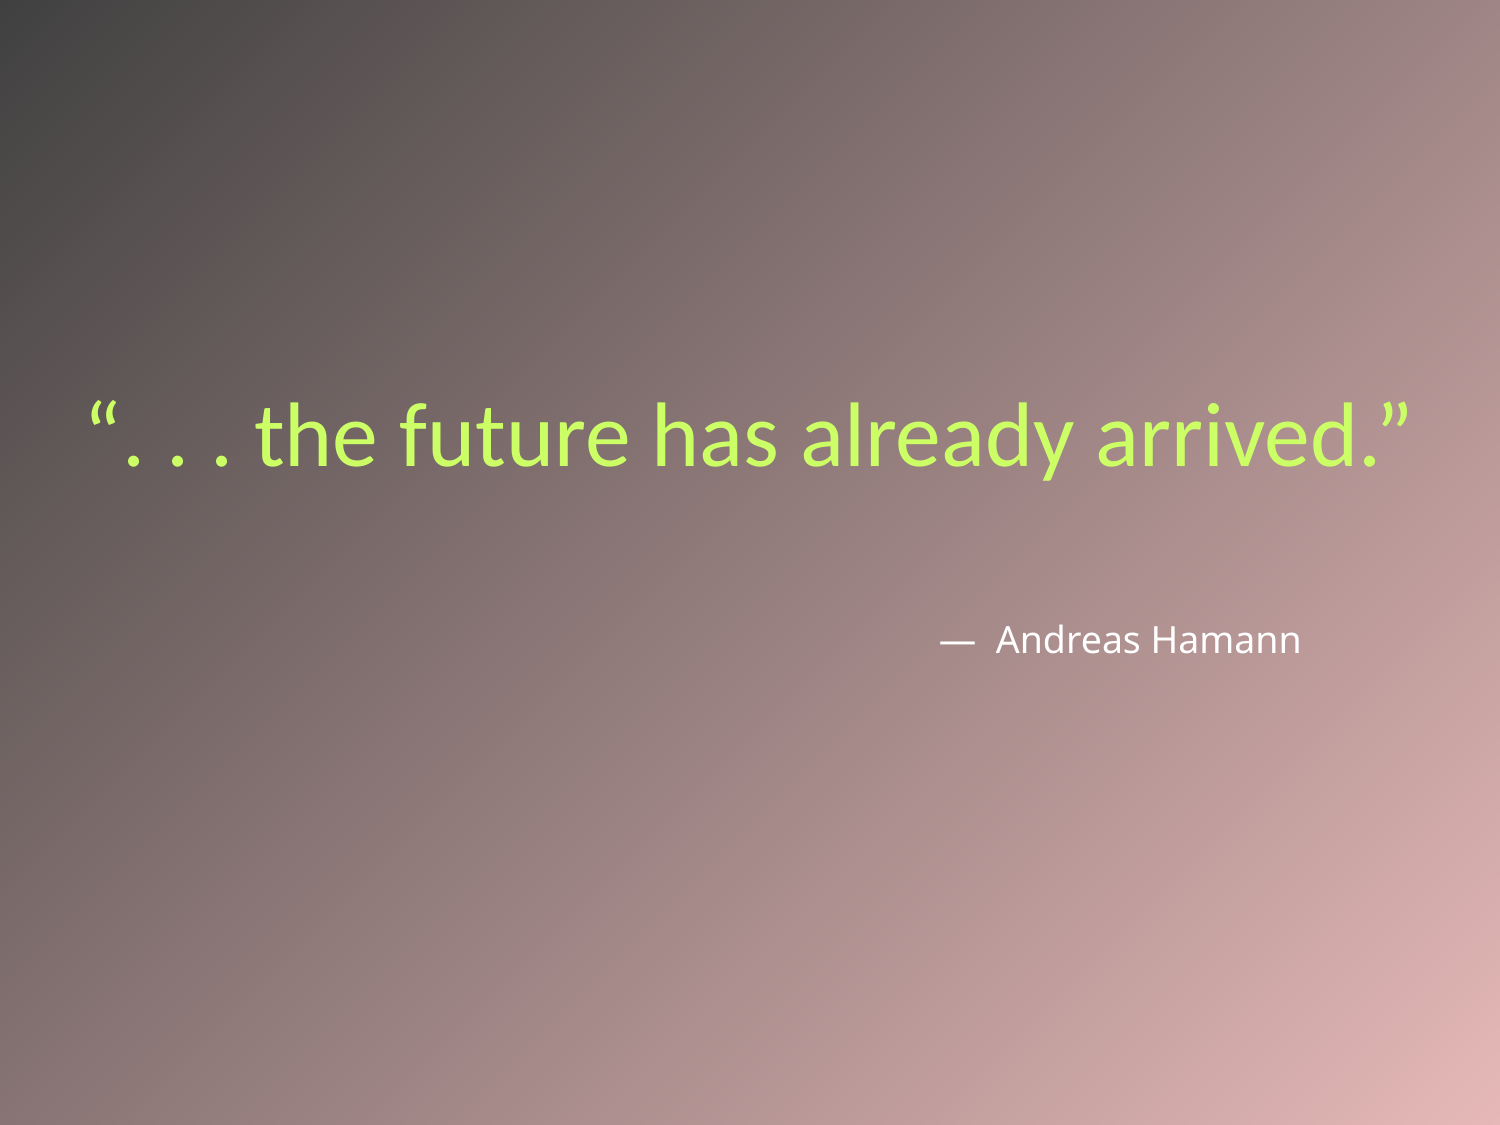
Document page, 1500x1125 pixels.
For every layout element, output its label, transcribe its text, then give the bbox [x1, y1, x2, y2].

text_box — Andreas Hamann [924, 608, 1425, 669]
title “. . . the future has already arrived.” [0, 336, 1500, 524]
